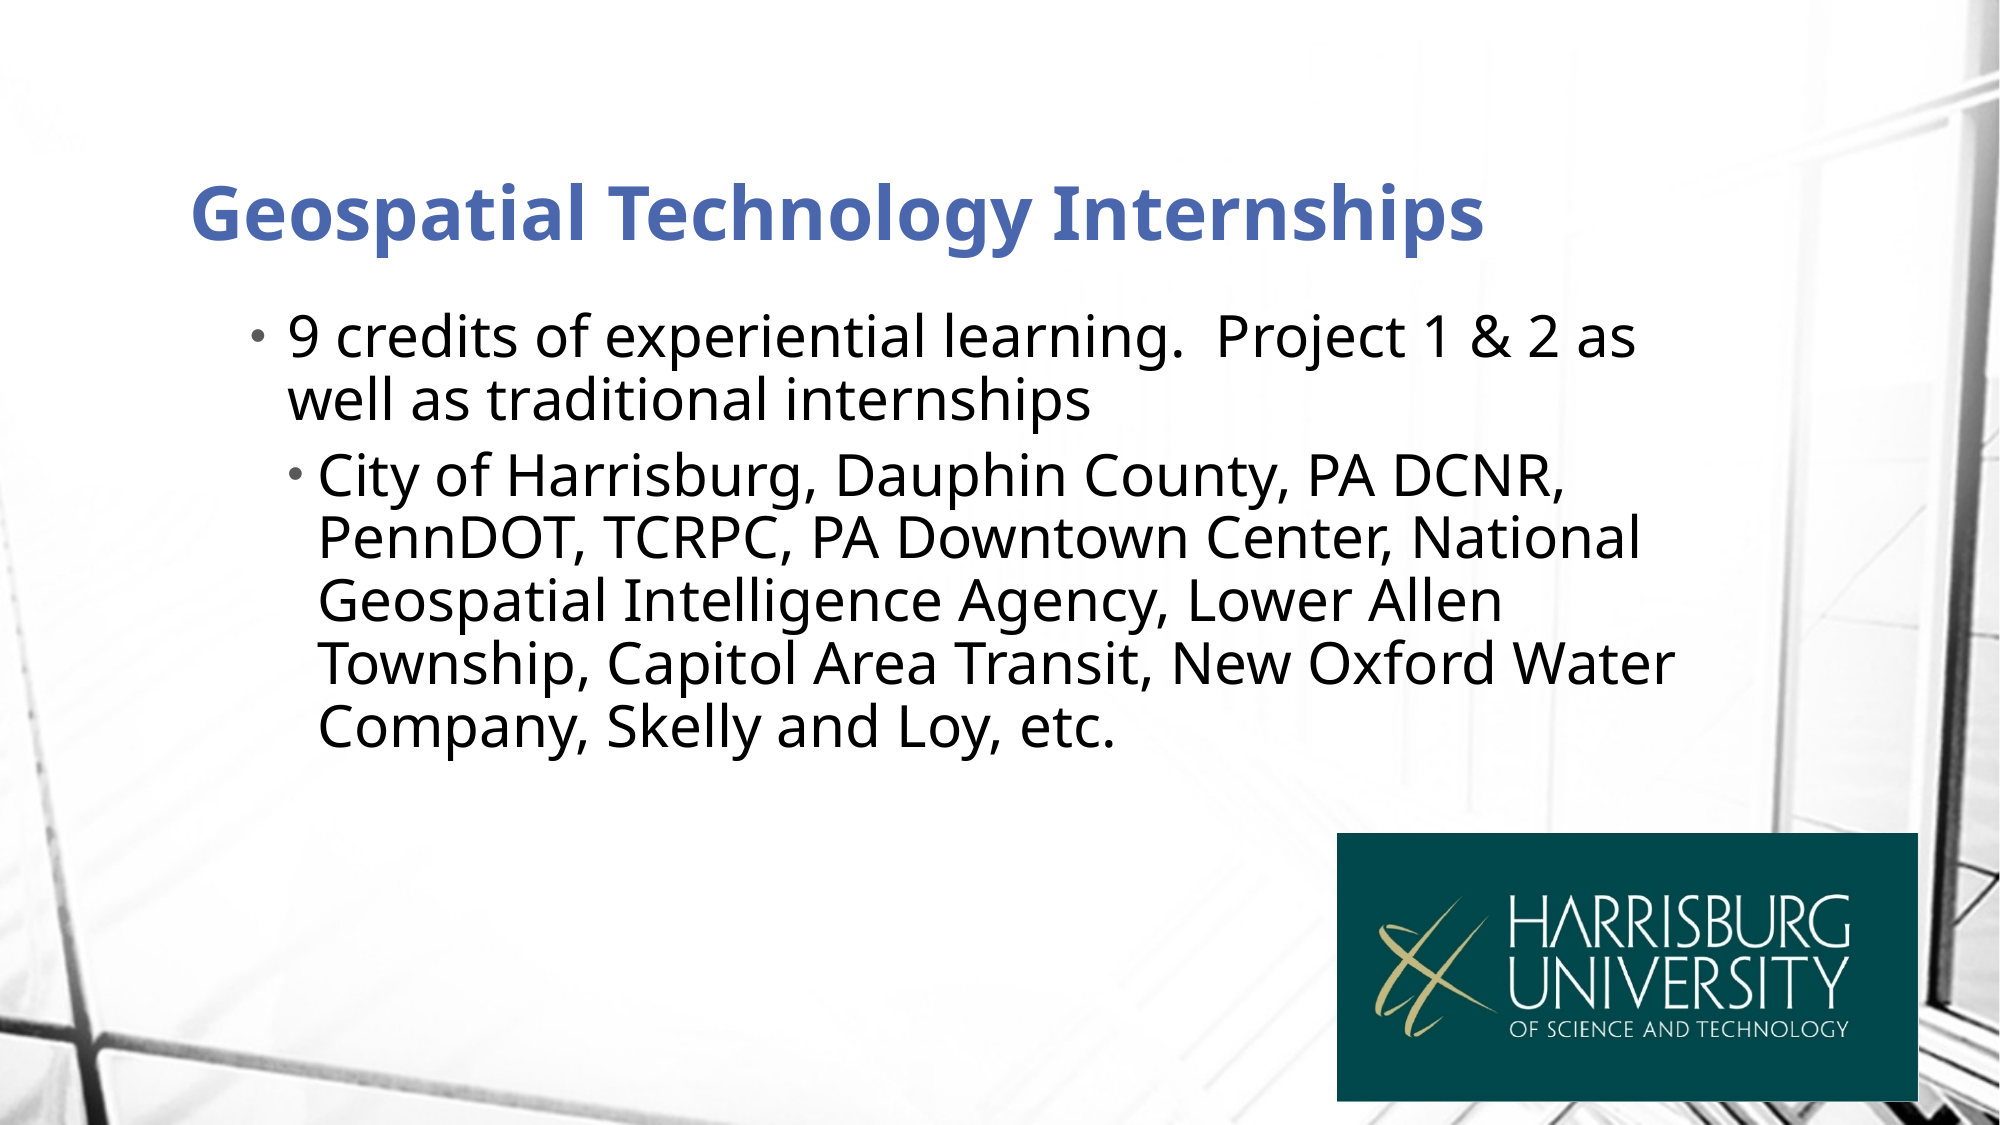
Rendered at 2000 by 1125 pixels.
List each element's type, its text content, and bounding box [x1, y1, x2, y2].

list 9 credits of experiential learning. Project 1 & 2 as well as traditional internships City of Harrisburg, Dauphin County, PA DCNR, PennDOT, TCRPC, PA Downtown Center, National Geospatial Intelligence Agency, Lower Allen Township, Capitol Area Transit, New Oxford Water Company, Skelly and Loy, etc. [174, 299, 1775, 988]
picture [0, 0, 2000, 1125]
title Geospatial Technology Internships [174, 87, 1600, 263]
